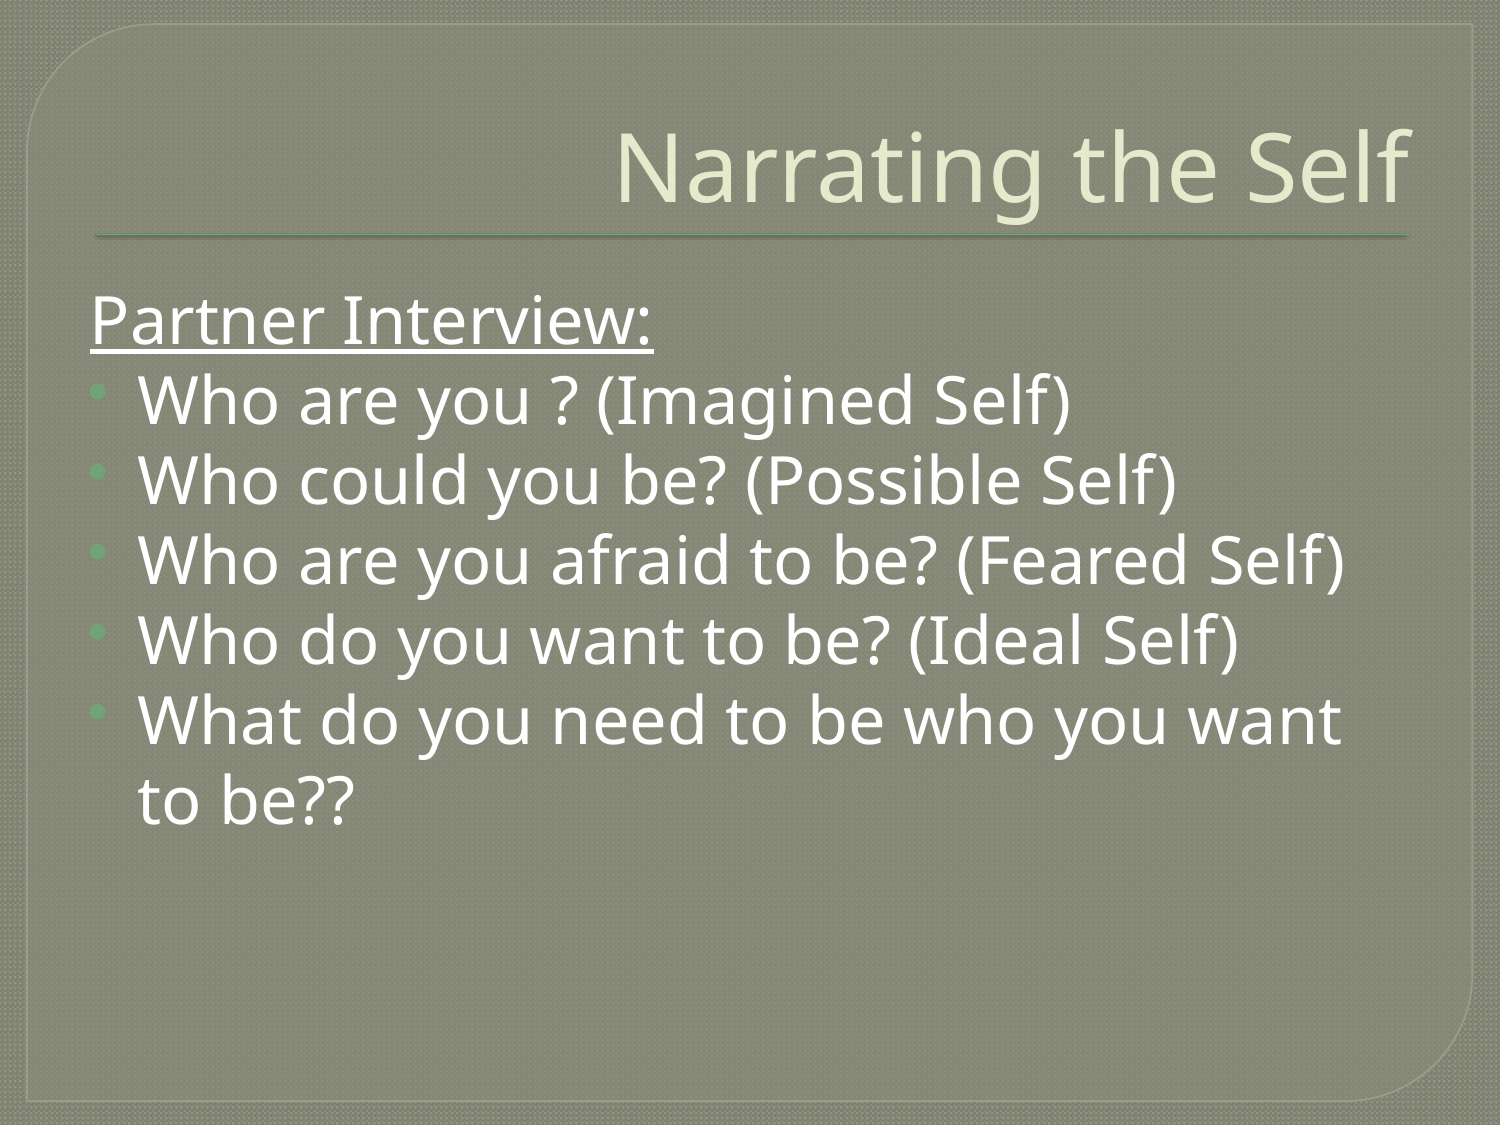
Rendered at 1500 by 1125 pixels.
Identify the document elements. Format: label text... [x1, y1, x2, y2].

title Narrating the Self [75, 41, 1425, 230]
list Partner Interview: Who are you ? (Imagined Self) Who could you be? (Possible Self) Who are you afraid to be? (Feared Self) Who do you want to be? (Ideal Self) What do you need to be who you want to be?? [75, 270, 1425, 1013]
